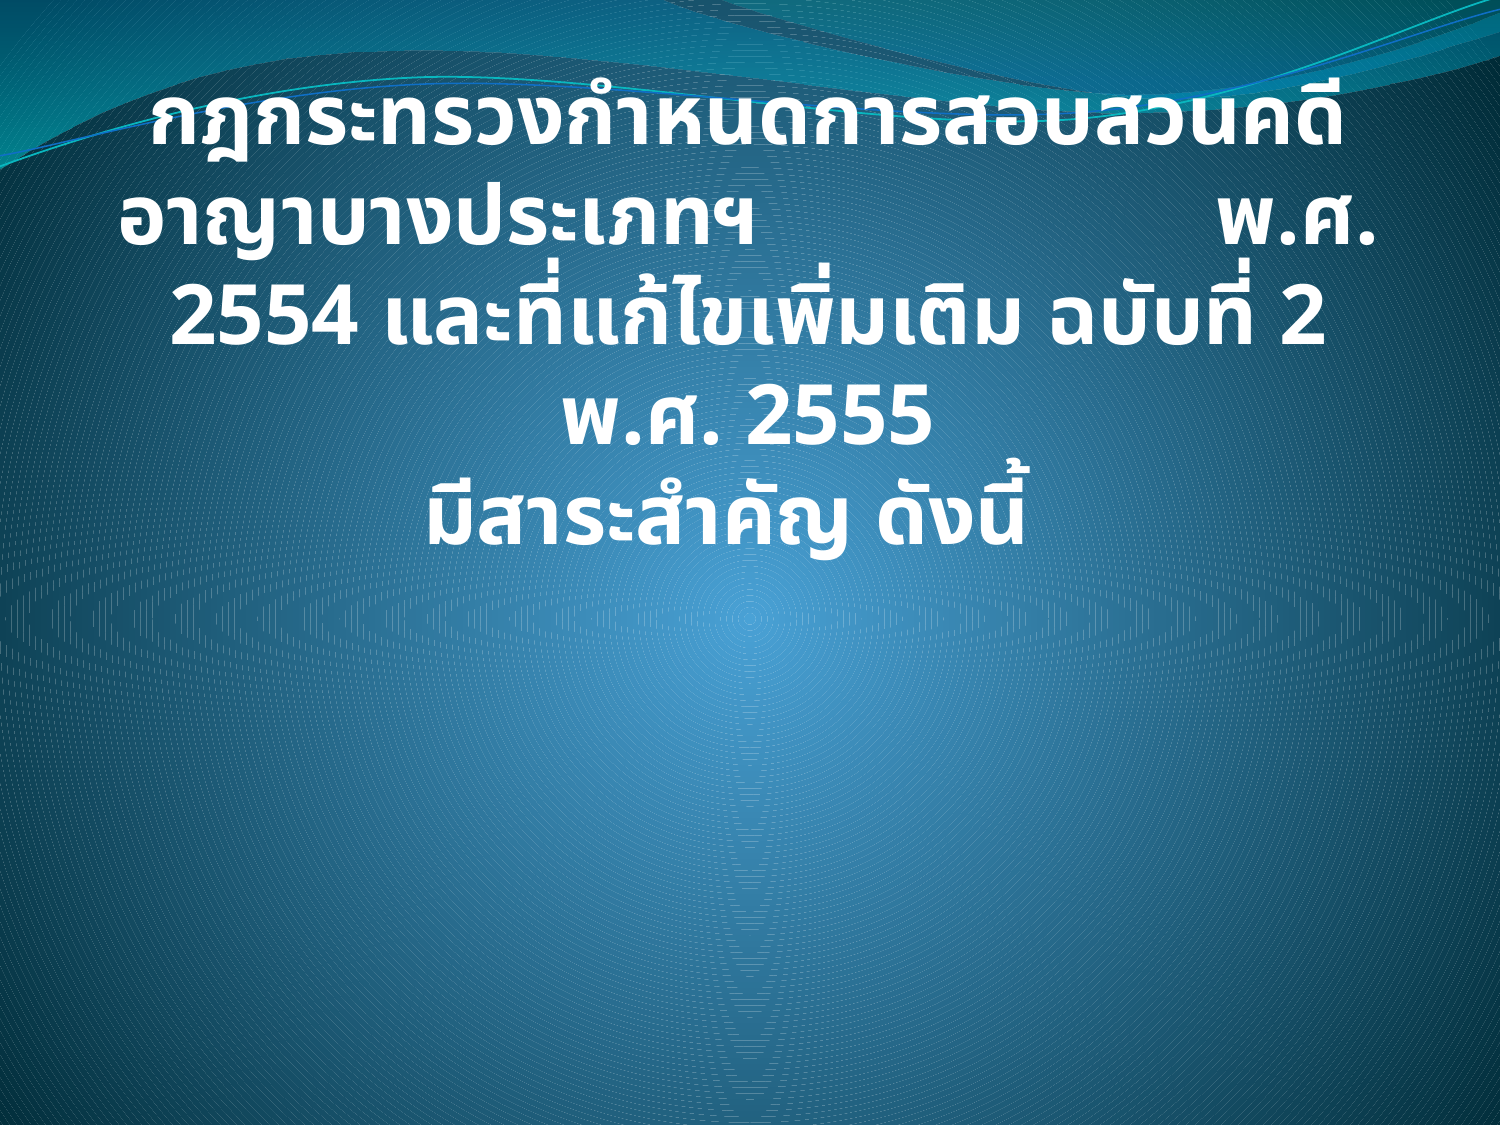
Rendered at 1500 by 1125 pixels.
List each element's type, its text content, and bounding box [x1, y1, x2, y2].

picture [1104, 97, 1114, 101]
title กฎกระทรวงกำหนดการสอบสวนคดีอาญาบางประเภทฯ พ.ศ. 2554 และที่แก้ไขเพิ่มเติม ฉบับที่ 2 พ.ศ. 2555 มีสาระสำคัญ ดังนี้ [112, 243, 1388, 349]
text_box [112, 349, 1412, 1094]
